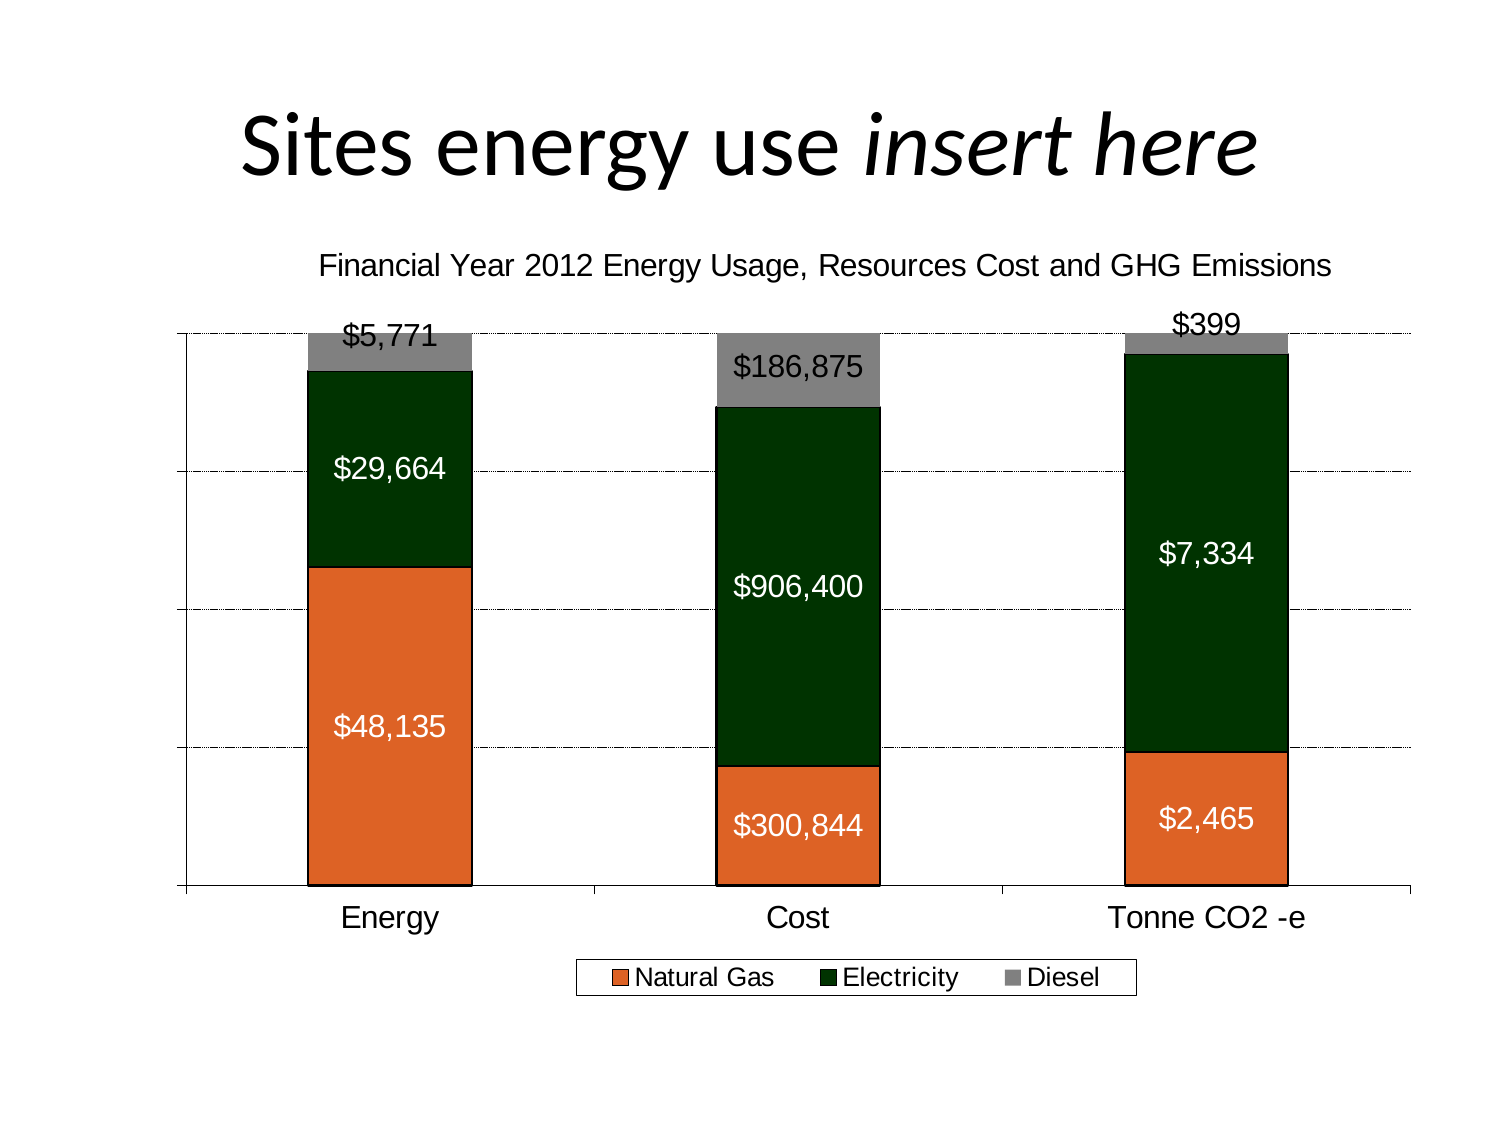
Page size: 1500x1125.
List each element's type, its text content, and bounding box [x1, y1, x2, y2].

title Sites energy use insert here [75, 45, 1425, 222]
chart [41, 222, 1426, 1006]
